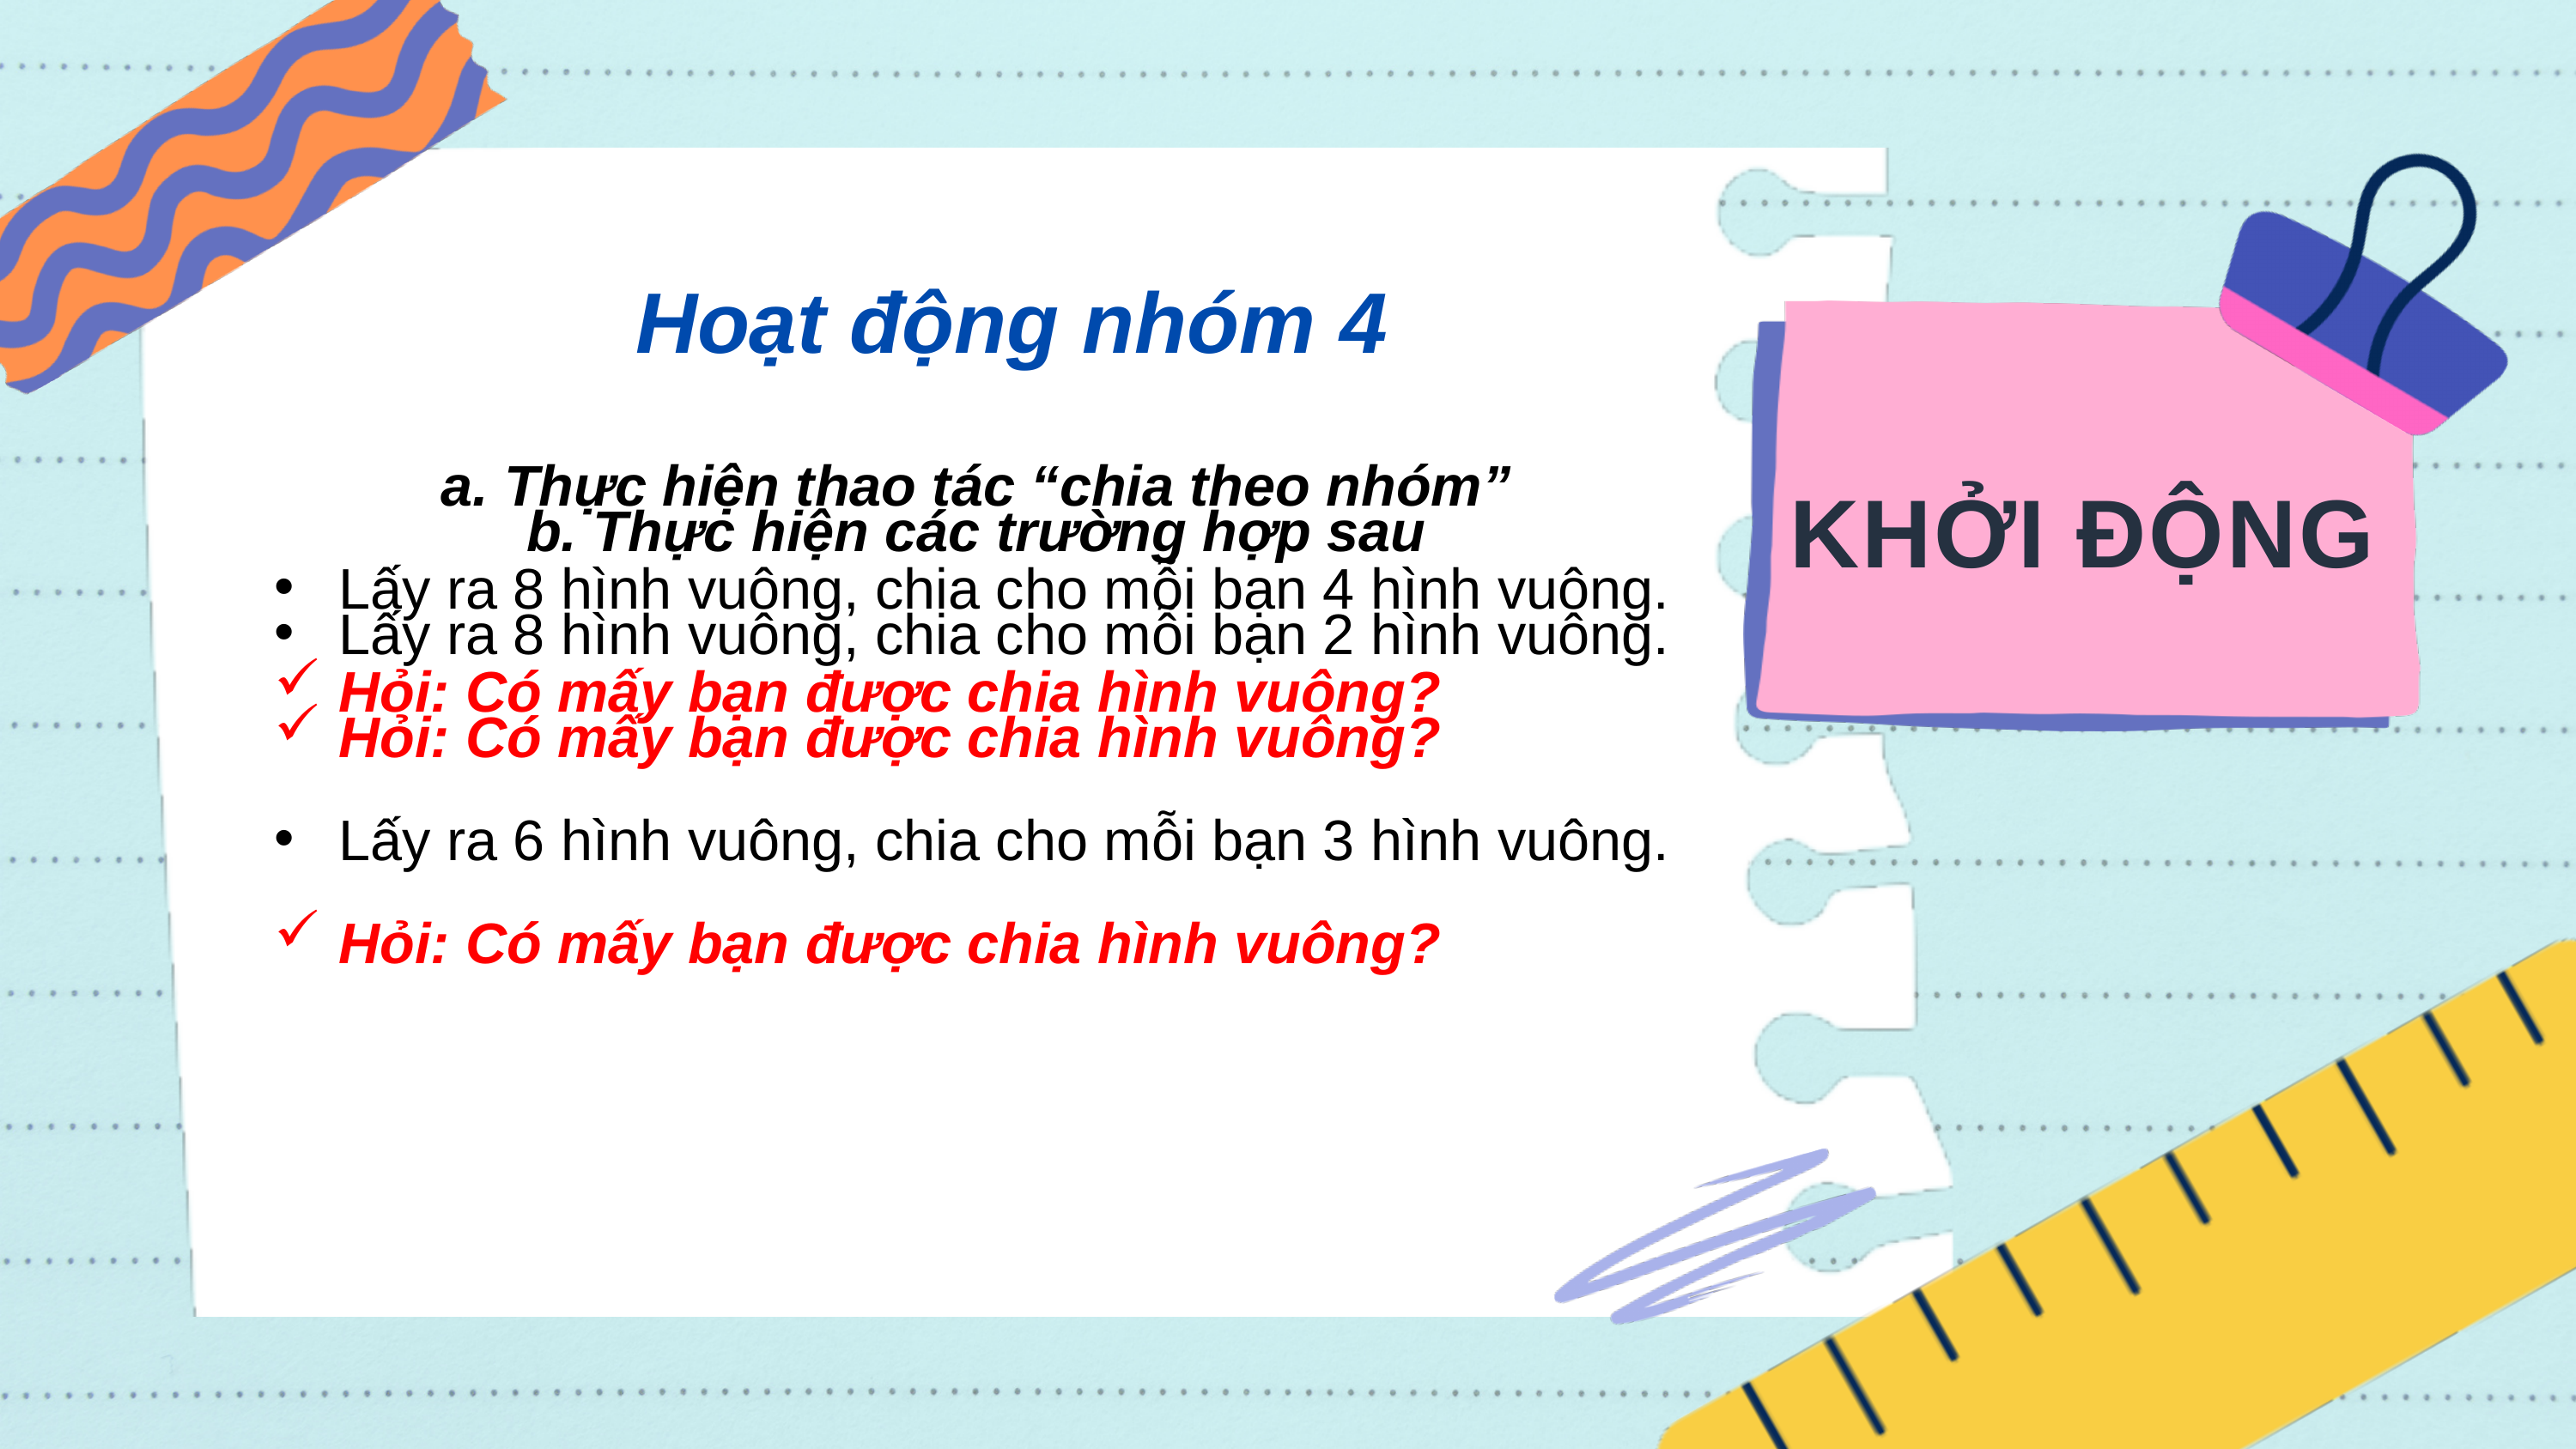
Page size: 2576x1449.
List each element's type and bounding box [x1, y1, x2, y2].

text_box [1742, 137, 2540, 731]
picture [0, 0, 2576, 1449]
